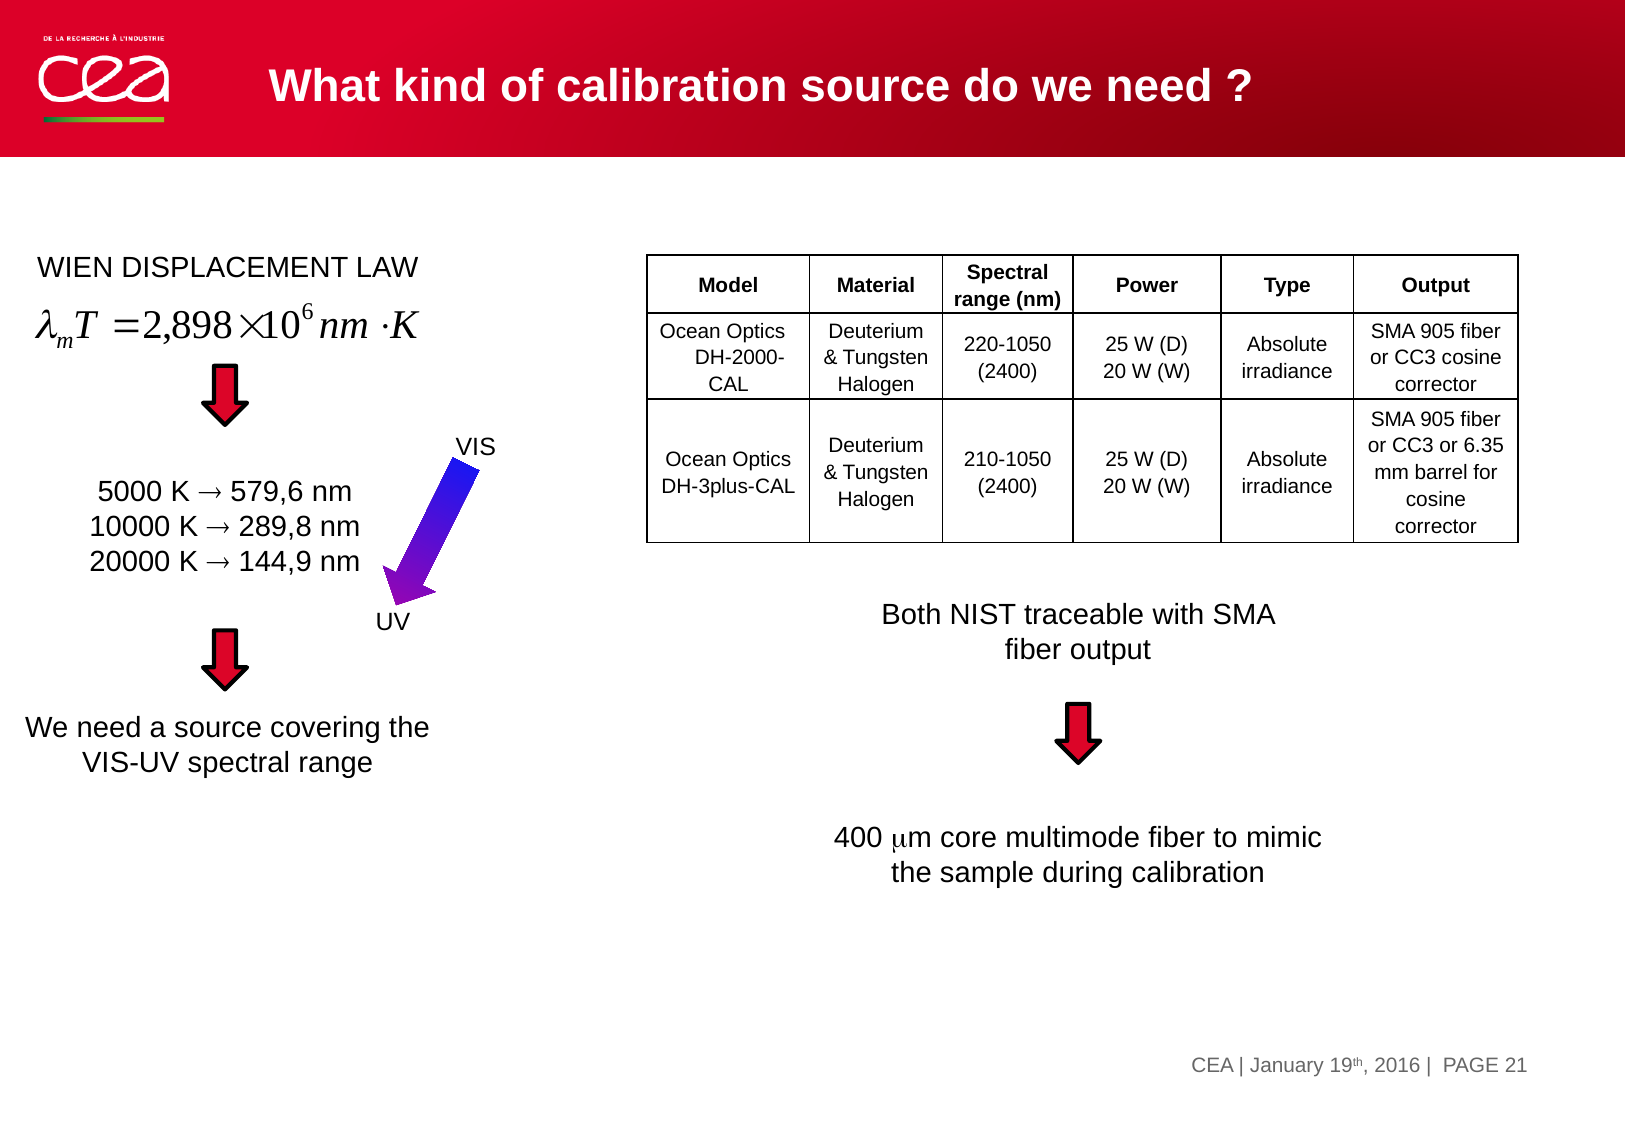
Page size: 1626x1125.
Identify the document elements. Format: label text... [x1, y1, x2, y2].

text_box [201, 367, 250, 427]
table_cell 25 W (D) 20 W (W) [1074, 314, 1220, 398]
table_cell Ocean Optics DH-3plus-CAL [648, 400, 809, 542]
text_box CEA | January 19th, 2016 [364, 1034, 1421, 1095]
table_header Output [1354, 256, 1517, 312]
table_cell 25 W (D) 20 W (W) [1074, 400, 1220, 542]
table_cell SMA 905 fiber or CC3 or 6.35 mm barrel for cosine corrector [1354, 400, 1517, 542]
text_box [1054, 701, 1103, 766]
table_cell Ocean Optics DH-2000-CAL [648, 314, 809, 398]
text_box [380, 468, 482, 597]
table_cell Deuterium & Tungsten Halogen [810, 400, 942, 542]
table_header Model [648, 256, 809, 312]
text_box Both NIST traceable with SMA fiber output [859, 587, 1297, 673]
table_header Power [1074, 256, 1220, 312]
table_cell 210-1050 (2400) [943, 400, 1072, 542]
text_box We need a source covering the VIS-UV spectral range [9, 701, 447, 786]
table_cell Deuterium & Tungsten Halogen [810, 314, 942, 398]
title What kind of calibration source do we need ? [268, 8, 1555, 158]
table_header Type [1222, 256, 1353, 312]
text_box [201, 628, 250, 692]
text_box WIEN DISPLACEMENT LAW [21, 240, 435, 291]
text_box 5000 K  579,6 nm 10000 K  289,8 nm 20000 K  144,9 nm [18, 464, 432, 585]
picture [0, 0, 1625, 157]
table_header Spectral range (nm) [943, 256, 1072, 312]
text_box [27, 293, 428, 359]
table_cell 220-1050 (2400) [943, 314, 1072, 398]
table_cell Absolute irradiance [1222, 400, 1353, 542]
table_cell SMA 905 fiber or CC3 cosine corrector [1354, 314, 1517, 398]
table_cell Absolute irradiance [1222, 314, 1353, 398]
text_box VIS [434, 422, 518, 468]
table_header Material [810, 256, 942, 312]
slide_number | PAGE 21 [1426, 1034, 1625, 1094]
text_box 400 m core multimode fiber to mimic the sample during calibration [797, 810, 1359, 896]
text_box UV [351, 597, 435, 643]
